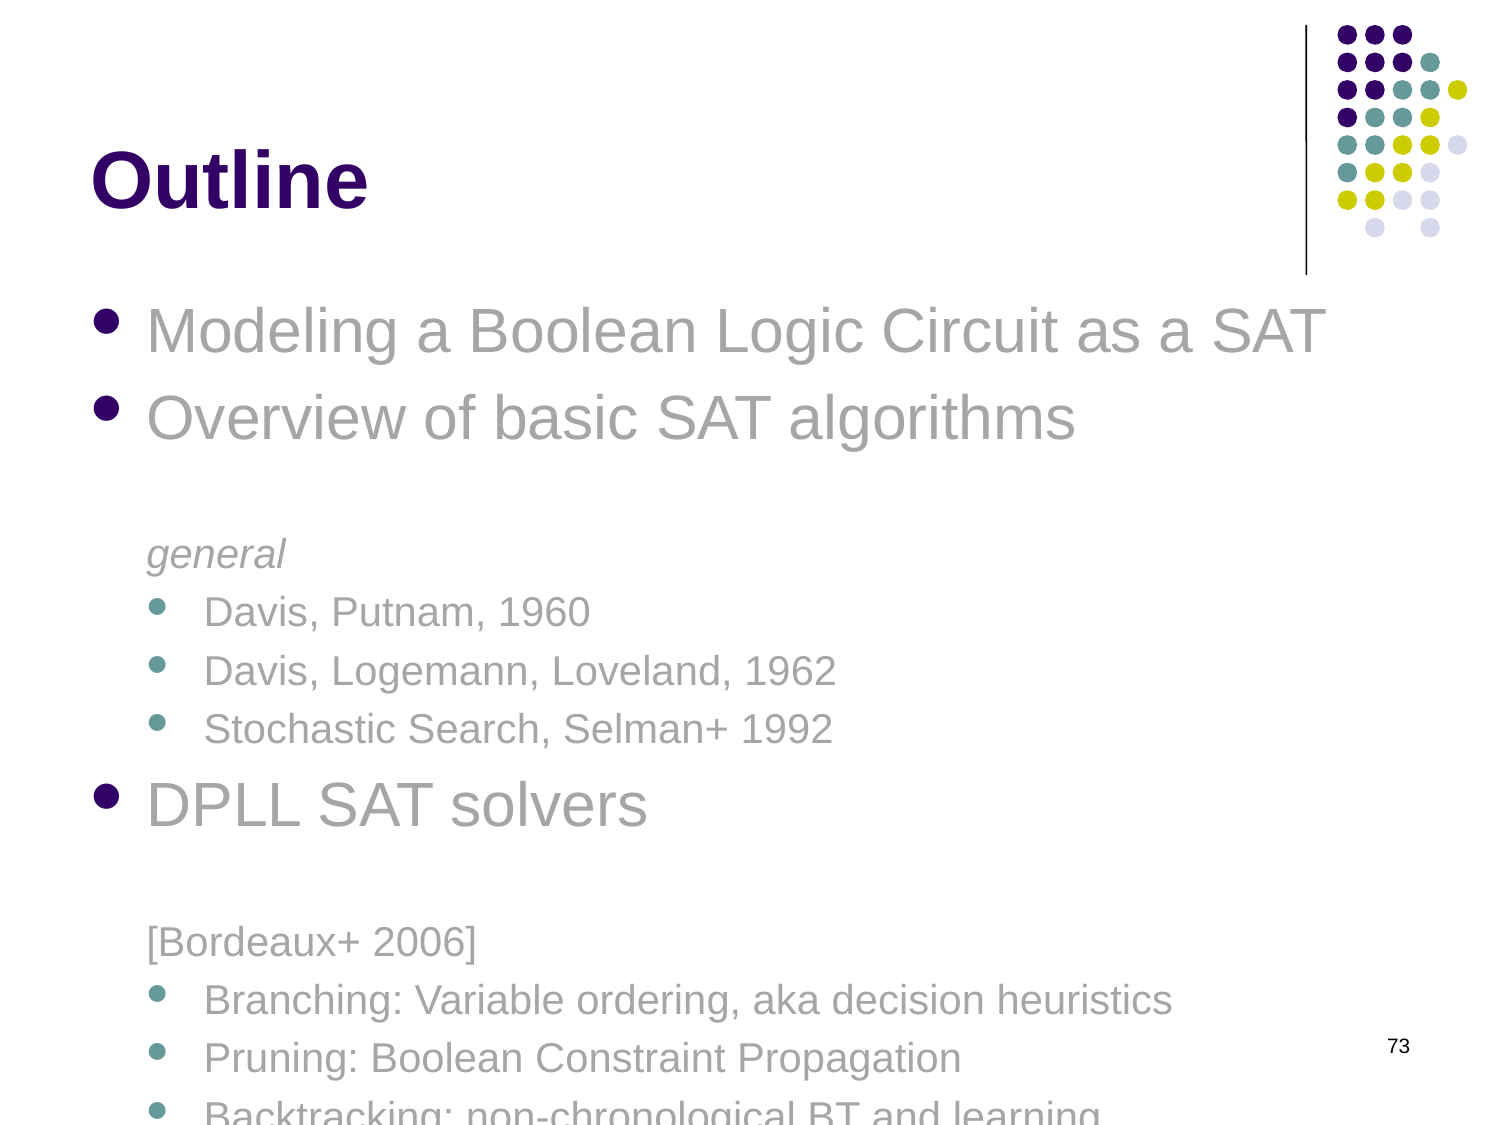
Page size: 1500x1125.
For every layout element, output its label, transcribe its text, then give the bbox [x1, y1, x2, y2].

list Modeling a Boolean Logic Circuit as a SAT Overview of basic SAT algorithms general Davis, Putnam, 1960 Davis, Logemann, Loveland, 1962 Stochastic Search, Selman+ 1992 DPLL SAT solvers [Bordeaux+ 2006] Branching: Variable ordering, aka decision heuristics Pruning: Boolean Constraint Propagation Backtracking: non-chronological BT and learning Comparing SAT & CP [74, 281, 1463, 1006]
title Outline [74, 19, 1313, 233]
slide_number 73 [1074, 1024, 1426, 1101]
